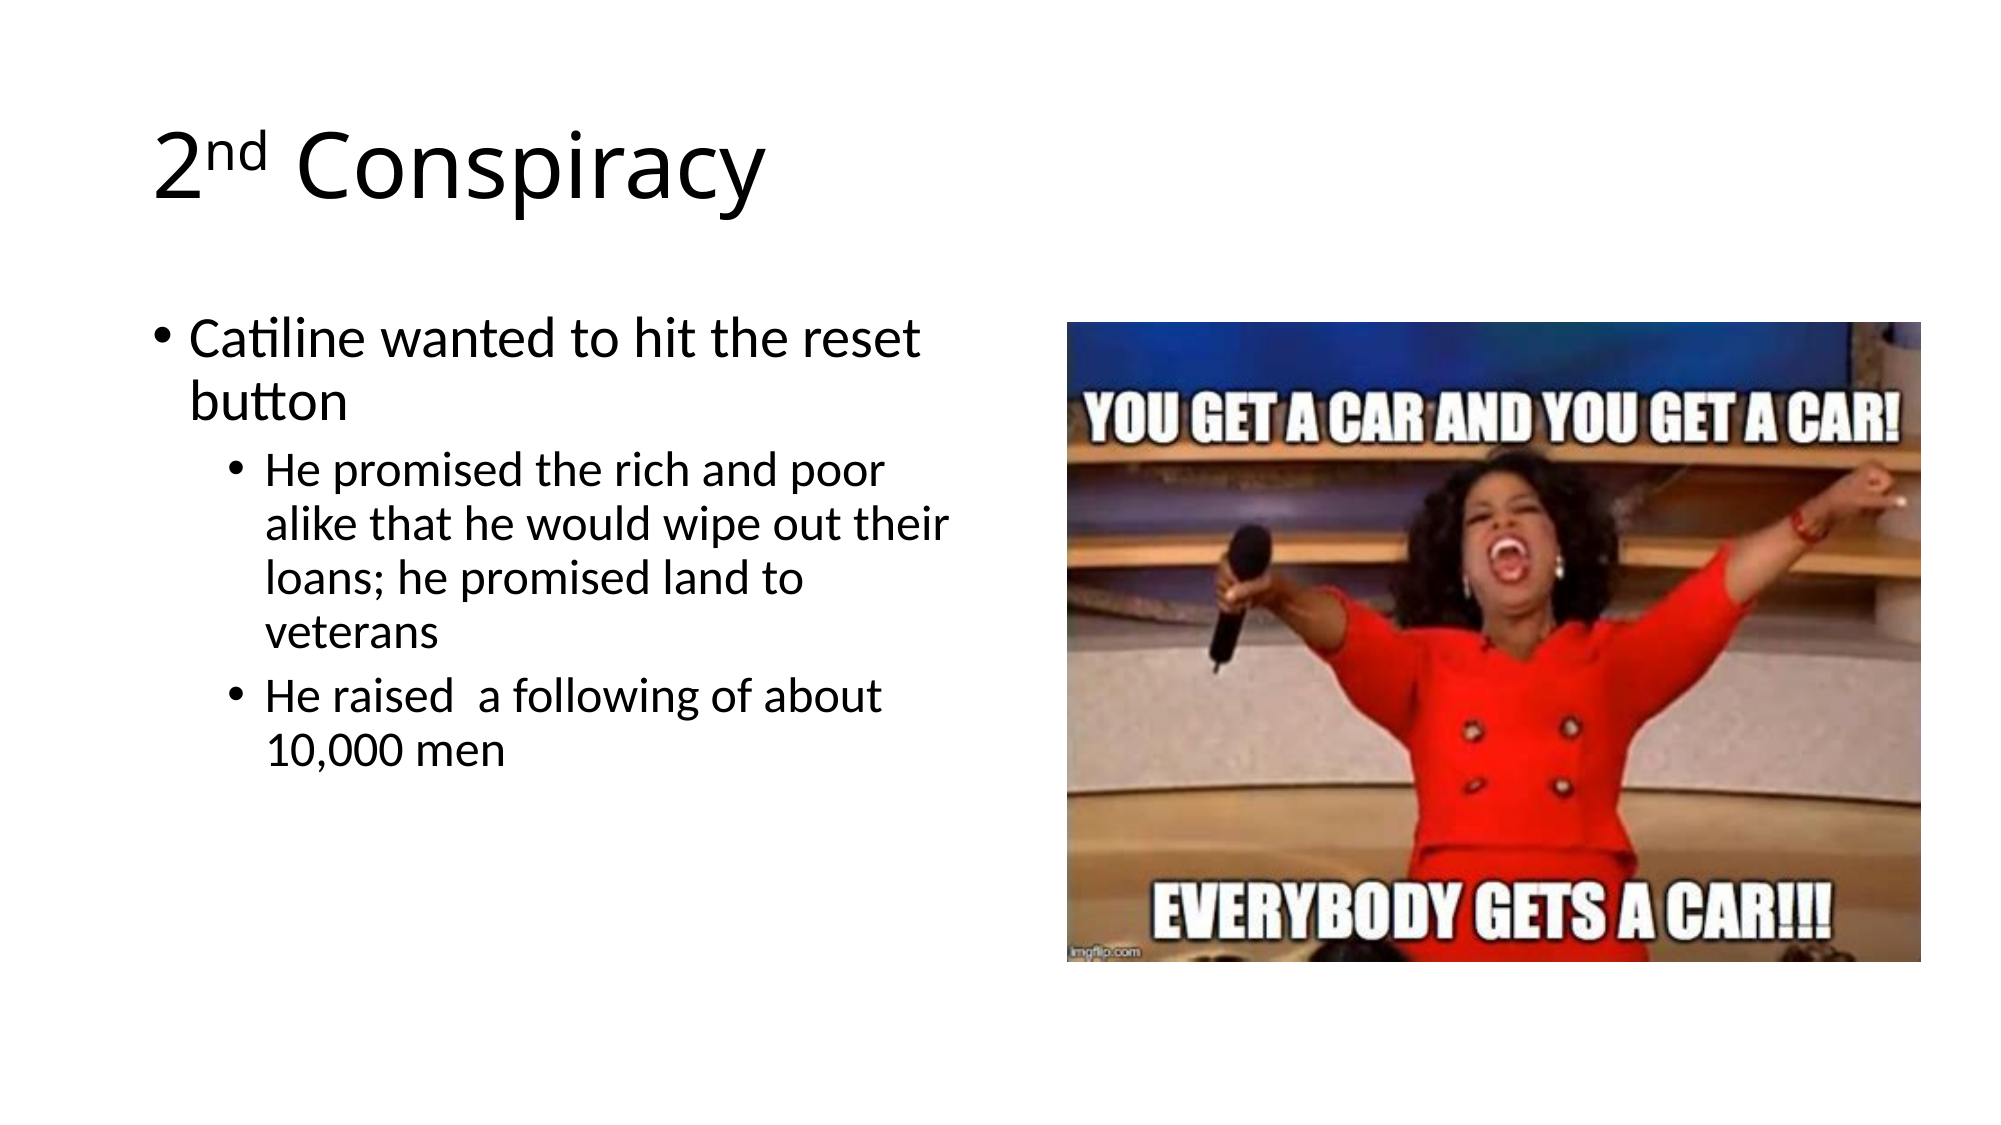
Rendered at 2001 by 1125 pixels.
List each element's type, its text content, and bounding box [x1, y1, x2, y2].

list Catiline wanted to hit the reset button He promised the rich and poor alike that he would wipe out their loans; he promised land to veterans He raised a following of about 10,000 men [137, 299, 988, 1014]
title 2nd Conspiracy [137, 59, 1863, 278]
picture [1067, 322, 1921, 962]
